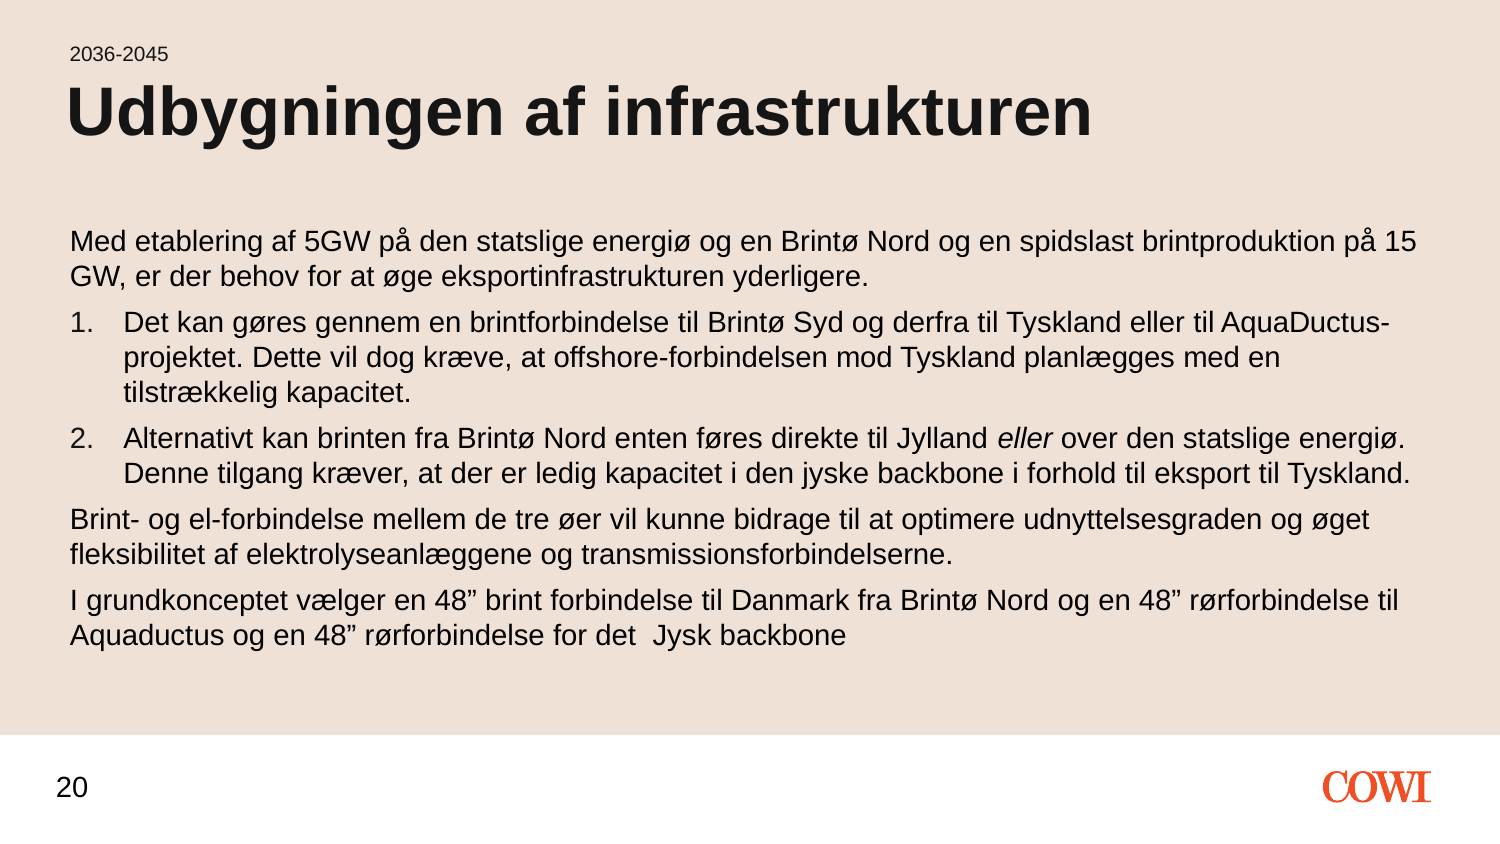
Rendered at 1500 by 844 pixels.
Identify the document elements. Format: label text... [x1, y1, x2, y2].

slide_number 20 [21, 755, 89, 818]
title Udbygningen af infrastrukturen [66, 78, 1427, 156]
list 2036-2045 [66, 40, 1427, 75]
list Med etablering af 5GW på den statslige energiø og en Brintø Nord og en spidslast brintproduktion på 15 GW, er der behov for at øge eksportinfrastrukturen yderligere. Det kan gøres gennem en brintforbindelse til Brintø Syd og derfra til Tyskland eller til AquaDuctus-projektet. Dette vil dog kræve, at offshore-forbindelsen mod Tyskland planlægges med en tilstrækkelig kapacitet. Alternativt kan brinten fra Brintø Nord enten føres direkte til Jylland eller over den statslige energiø. Denne tilgang kræver, at der er ledig kapacitet i den jyske backbone i forhold til eksport til Tyskland. Brint- og el-forbindelse mellem de tre øer vil kunne bidrage til at optimere udnyttelsesgraden og øget fleksibilitet af elektrolyseanlæggene og transmissionsforbindelserne. I grundkonceptet vælger en 48” brint forbindelse til Danmark fra Brintø Nord og en 48” rørforbindelse til Aquaductus og en 48” rørforbindelse for det Jysk backbone [69, 186, 1431, 658]
